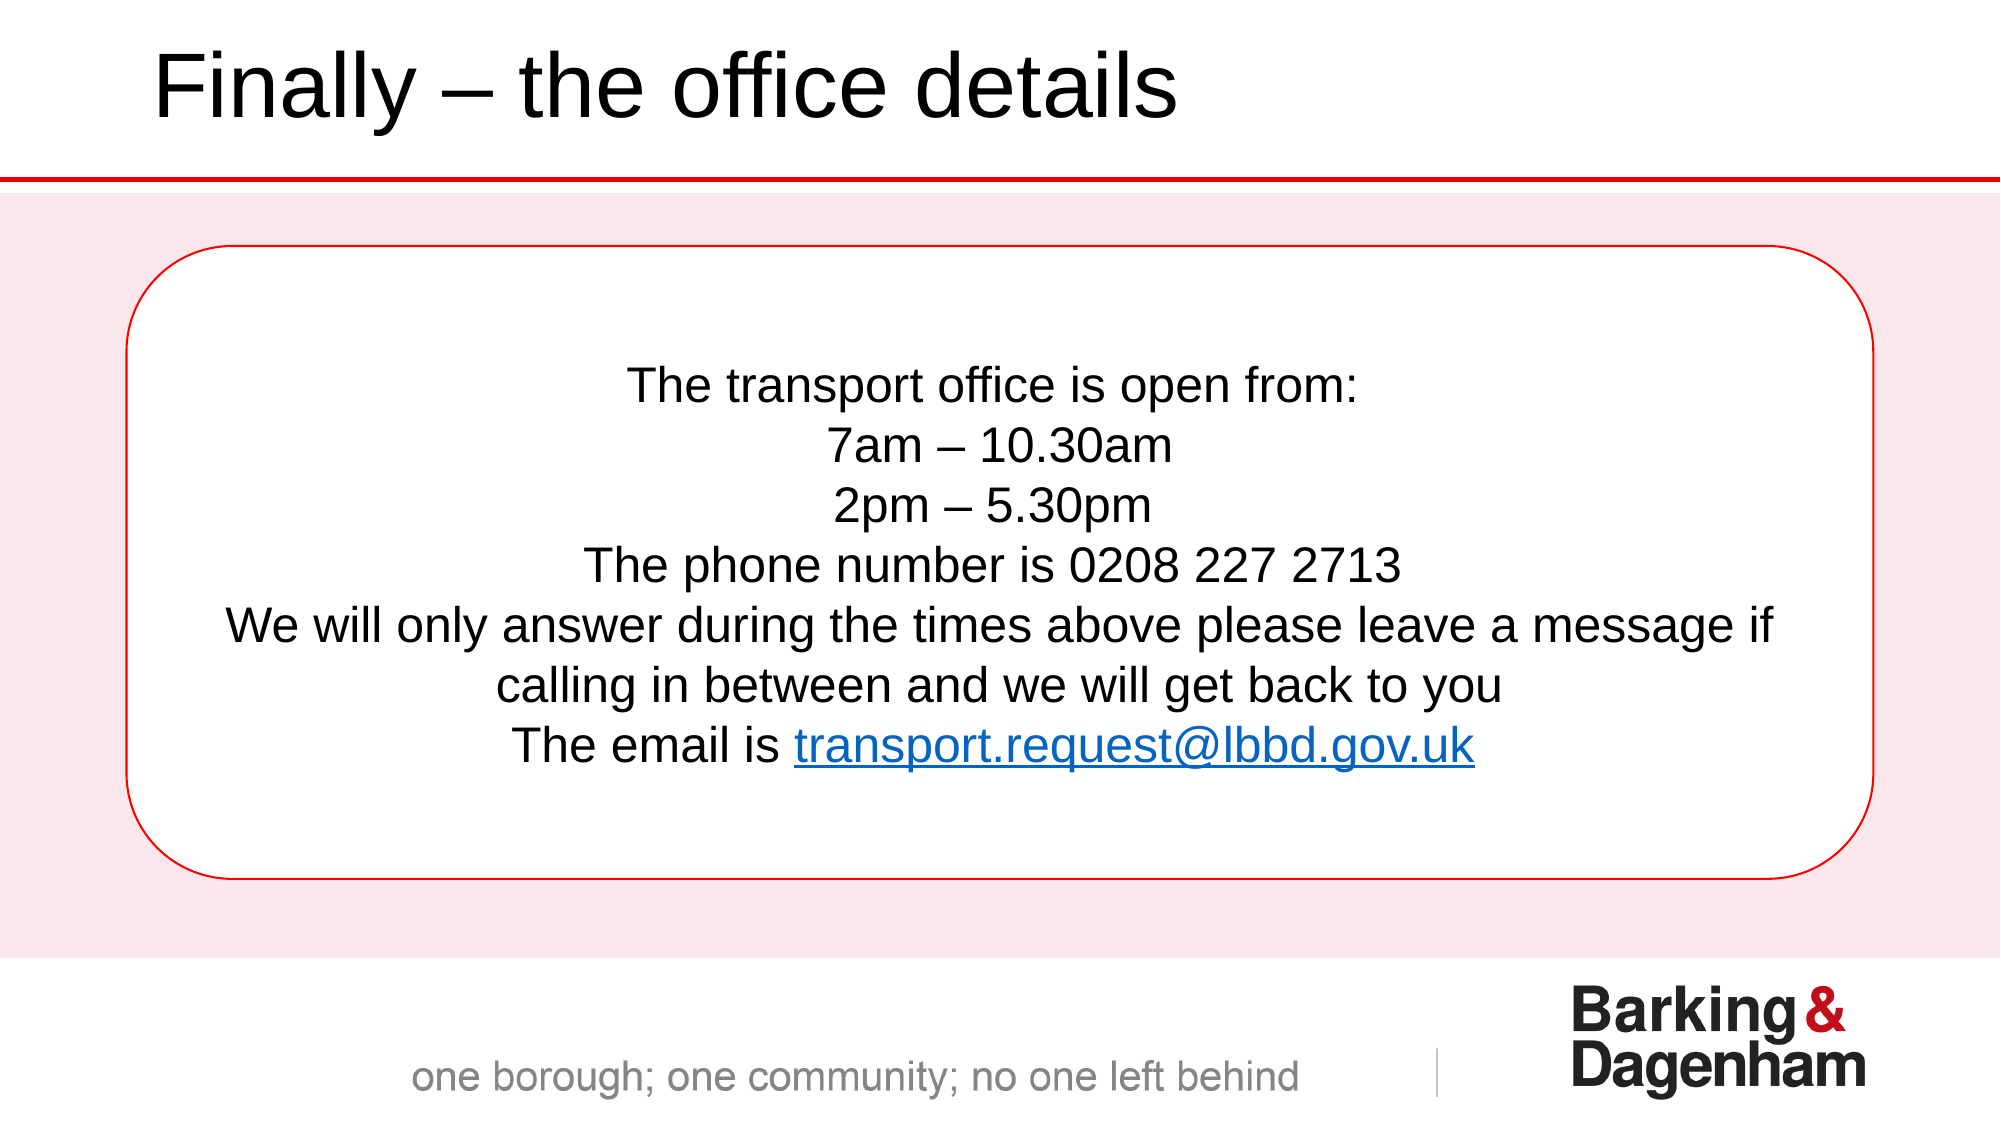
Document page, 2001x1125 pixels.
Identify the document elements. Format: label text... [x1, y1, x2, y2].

picture [0, 193, 2000, 1125]
text_box Finally – the office details [137, 182, 1863, 193]
text_box Finally – the office details [137, 31, 1863, 177]
